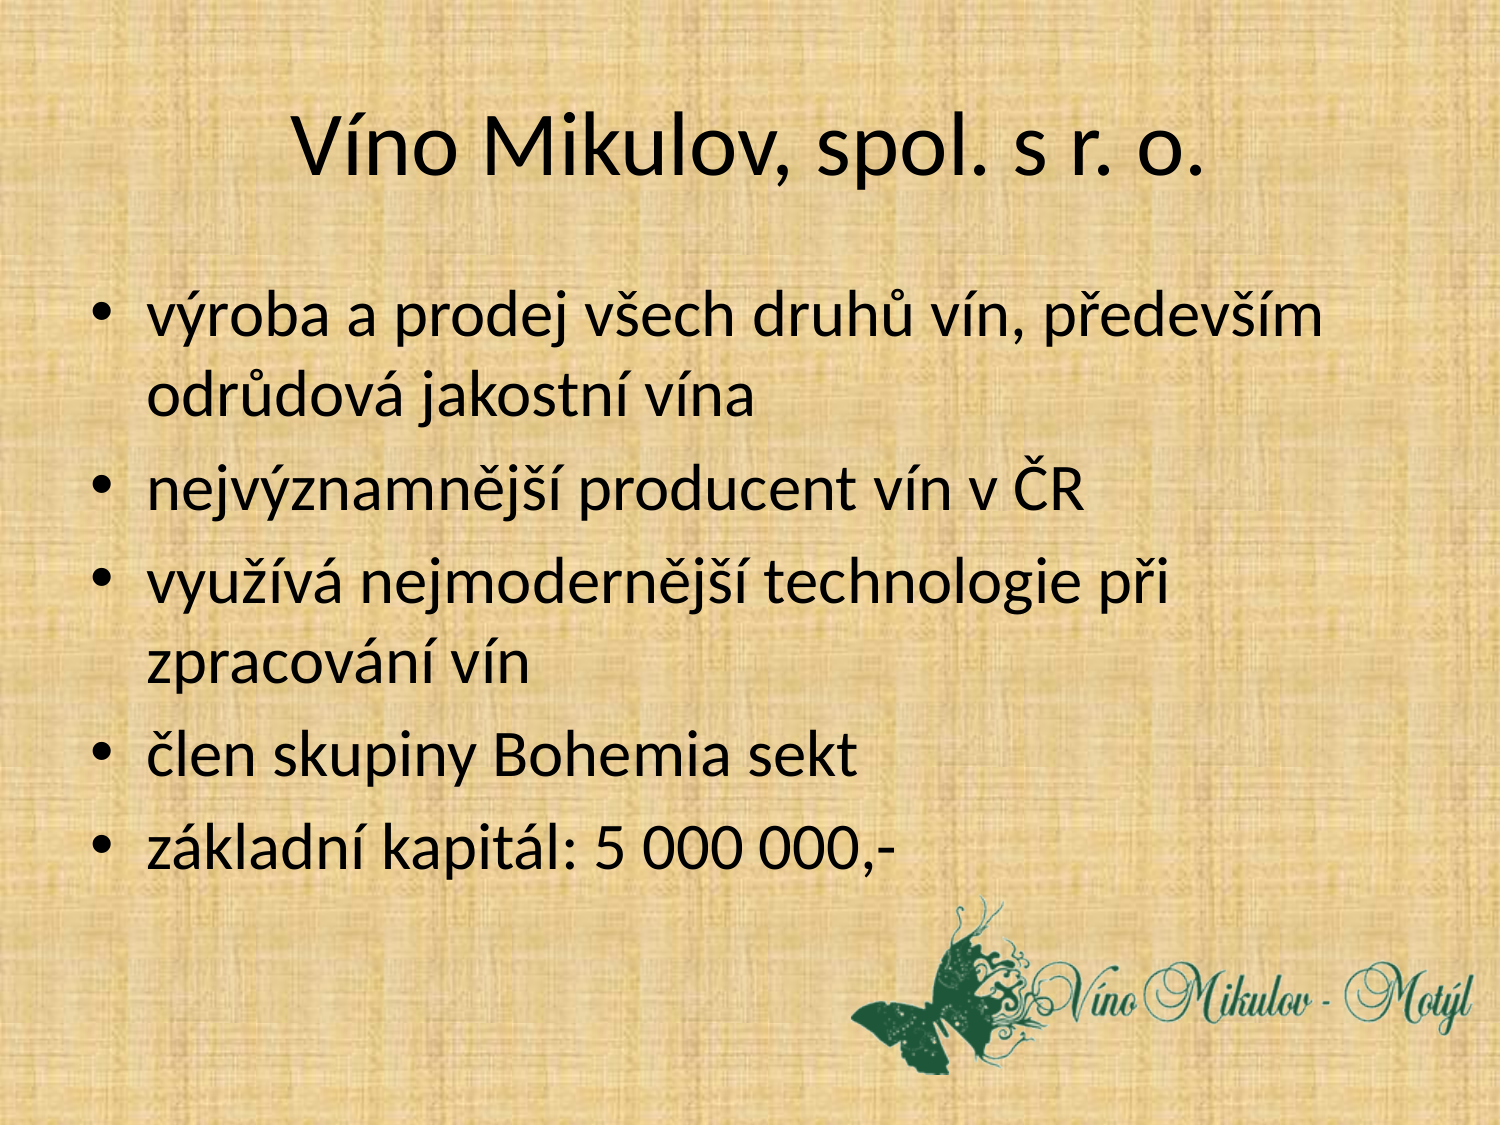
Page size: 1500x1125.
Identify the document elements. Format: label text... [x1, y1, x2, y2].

list výroba a prodej všech druhů vín, především odrůdová jakostní vína nejvýznamnější producent vín v ČR využívá nejmodernější technologie při zpracování vín člen skupiny Bohemia sekt základní kapitál: 5 000 000,- [75, 262, 1425, 1005]
title Víno Mikulov, spol. s r. o. [75, 45, 1425, 233]
picture [0, 0, 1500, 1125]
